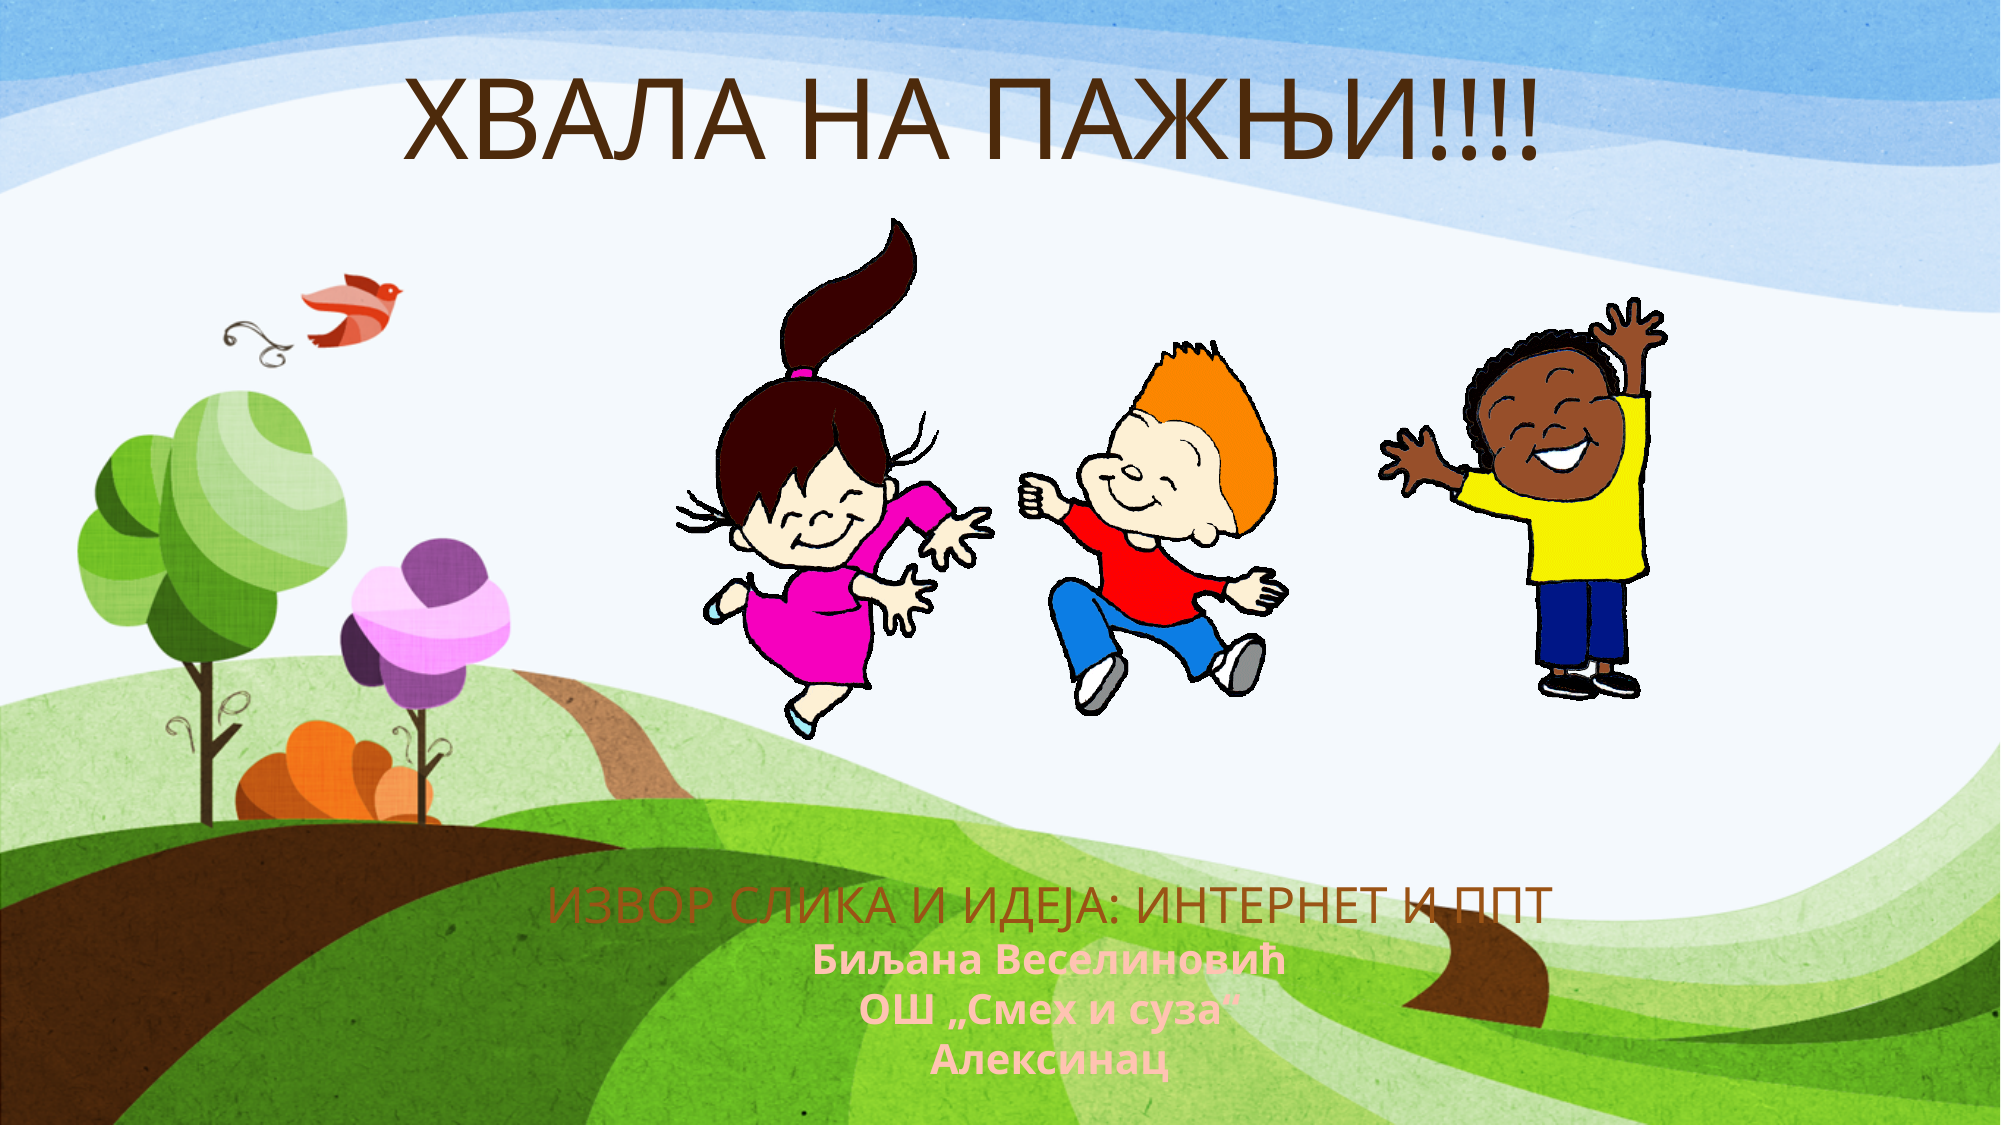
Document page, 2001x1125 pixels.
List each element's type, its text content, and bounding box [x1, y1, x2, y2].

title ХВАЛА НА ПАЖЊИ!!!! [388, 41, 1908, 192]
picture [0, 0, 2001, 1125]
subtitle ИЗВОР СЛИКА И ИДЕЈА: ИНТЕРНЕТ И ППТ Биљана Веселиновић ОШ „Смех и суза“ Алексинац [487, 865, 1612, 1125]
